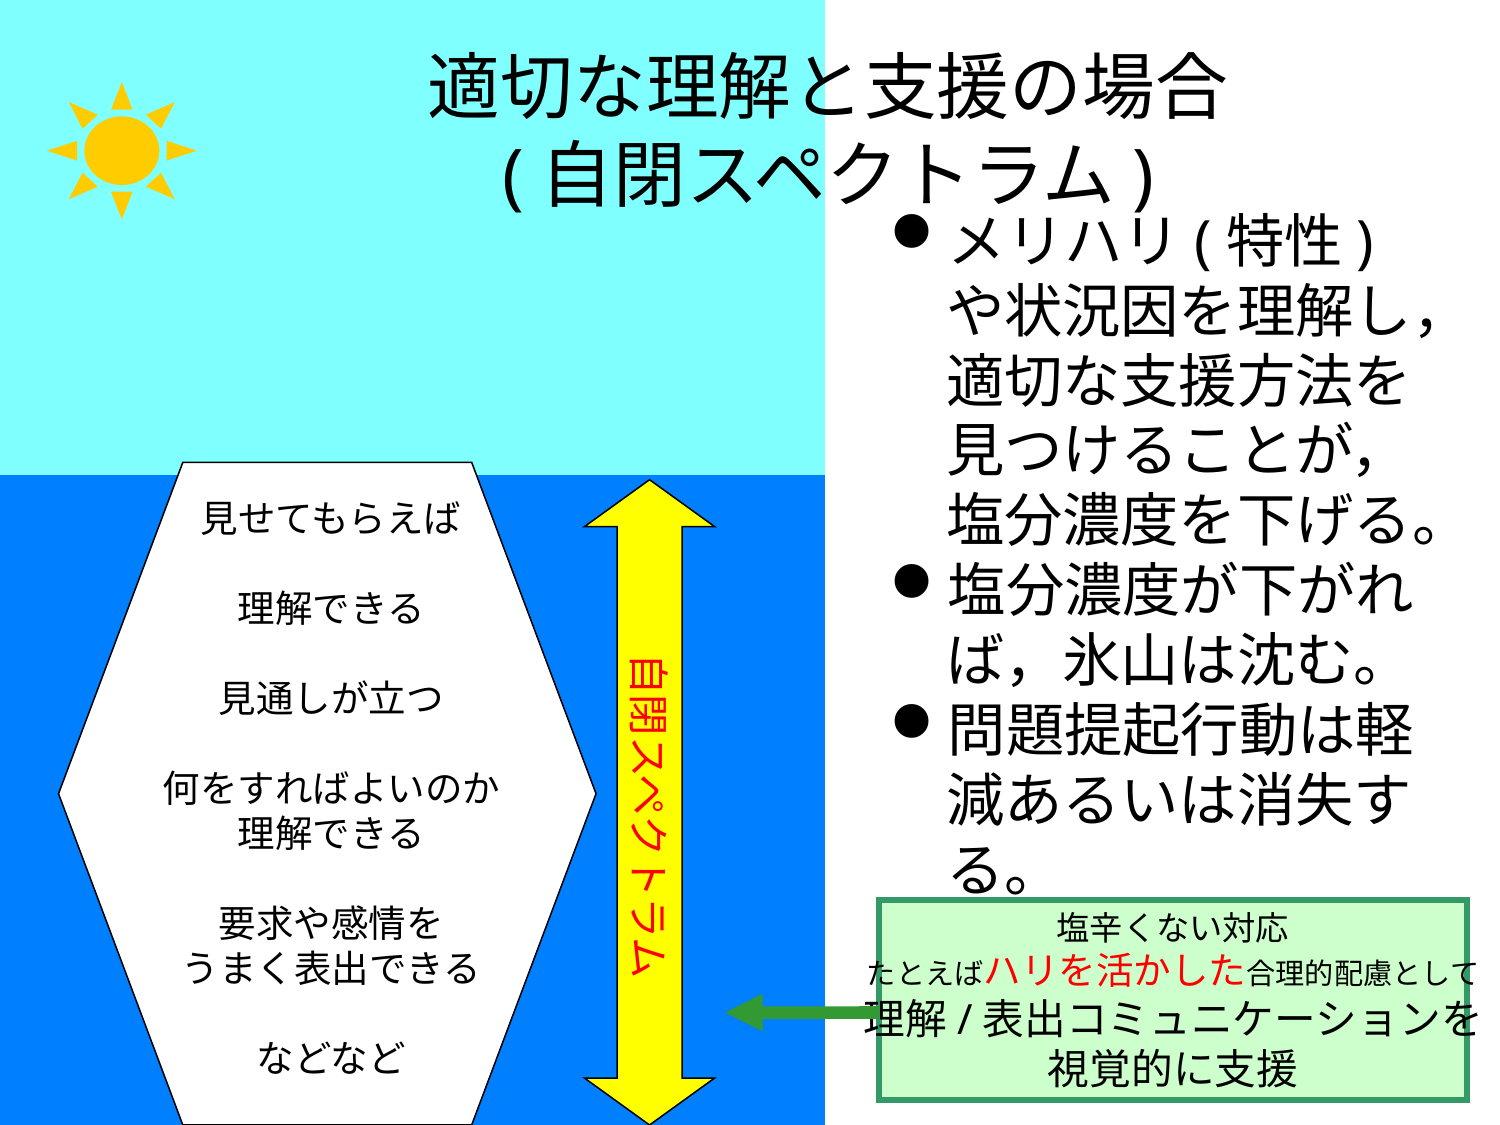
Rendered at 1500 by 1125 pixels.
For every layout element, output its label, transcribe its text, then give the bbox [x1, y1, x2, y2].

title 適切な理解と支援の場合 (自閉スペクトラム) [829, 33, 1468, 224]
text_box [58, 462, 597, 1125]
text_box メリハリ(特性)や状況因を理解し，適切な支援方法を見つけることが，塩分濃度を下げる。 塩分濃度が下がれば，氷山は沈む。 問題提起行動は軽減あるいは消失する。 [875, 196, 1450, 847]
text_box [724, 899, 1468, 1101]
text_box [0, 0, 826, 1125]
